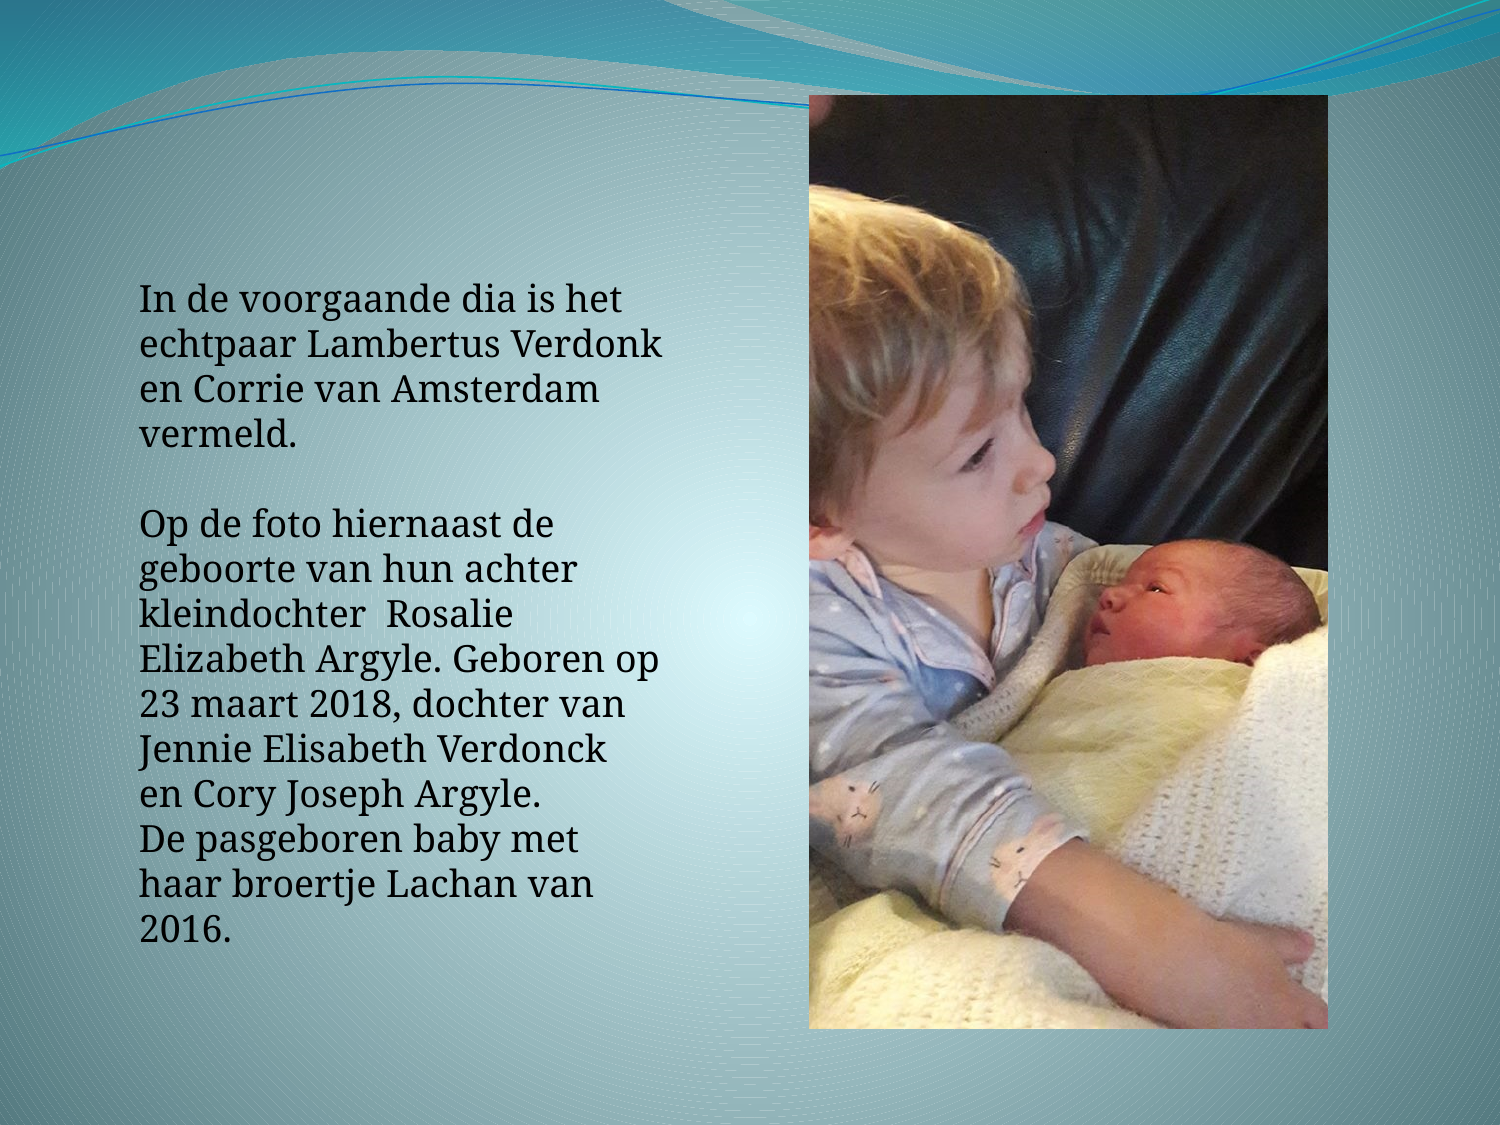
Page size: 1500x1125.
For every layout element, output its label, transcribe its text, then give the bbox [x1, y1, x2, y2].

picture [808, 95, 1328, 1030]
text_box In de voorgaande dia is het echtpaar Lambertus Verdonk en Corrie van Amsterdam vermeld. Op de foto hiernaast de geboorte van hun achter kleindochter Rosalie Elizabeth Argyle. Geboren op 23 maart 2018, dochter van Jennie Elisabeth Verdonck en Cory Joseph Argyle. De pasgeboren baby met haar broertje Lachan van 2016. [123, 267, 678, 957]
